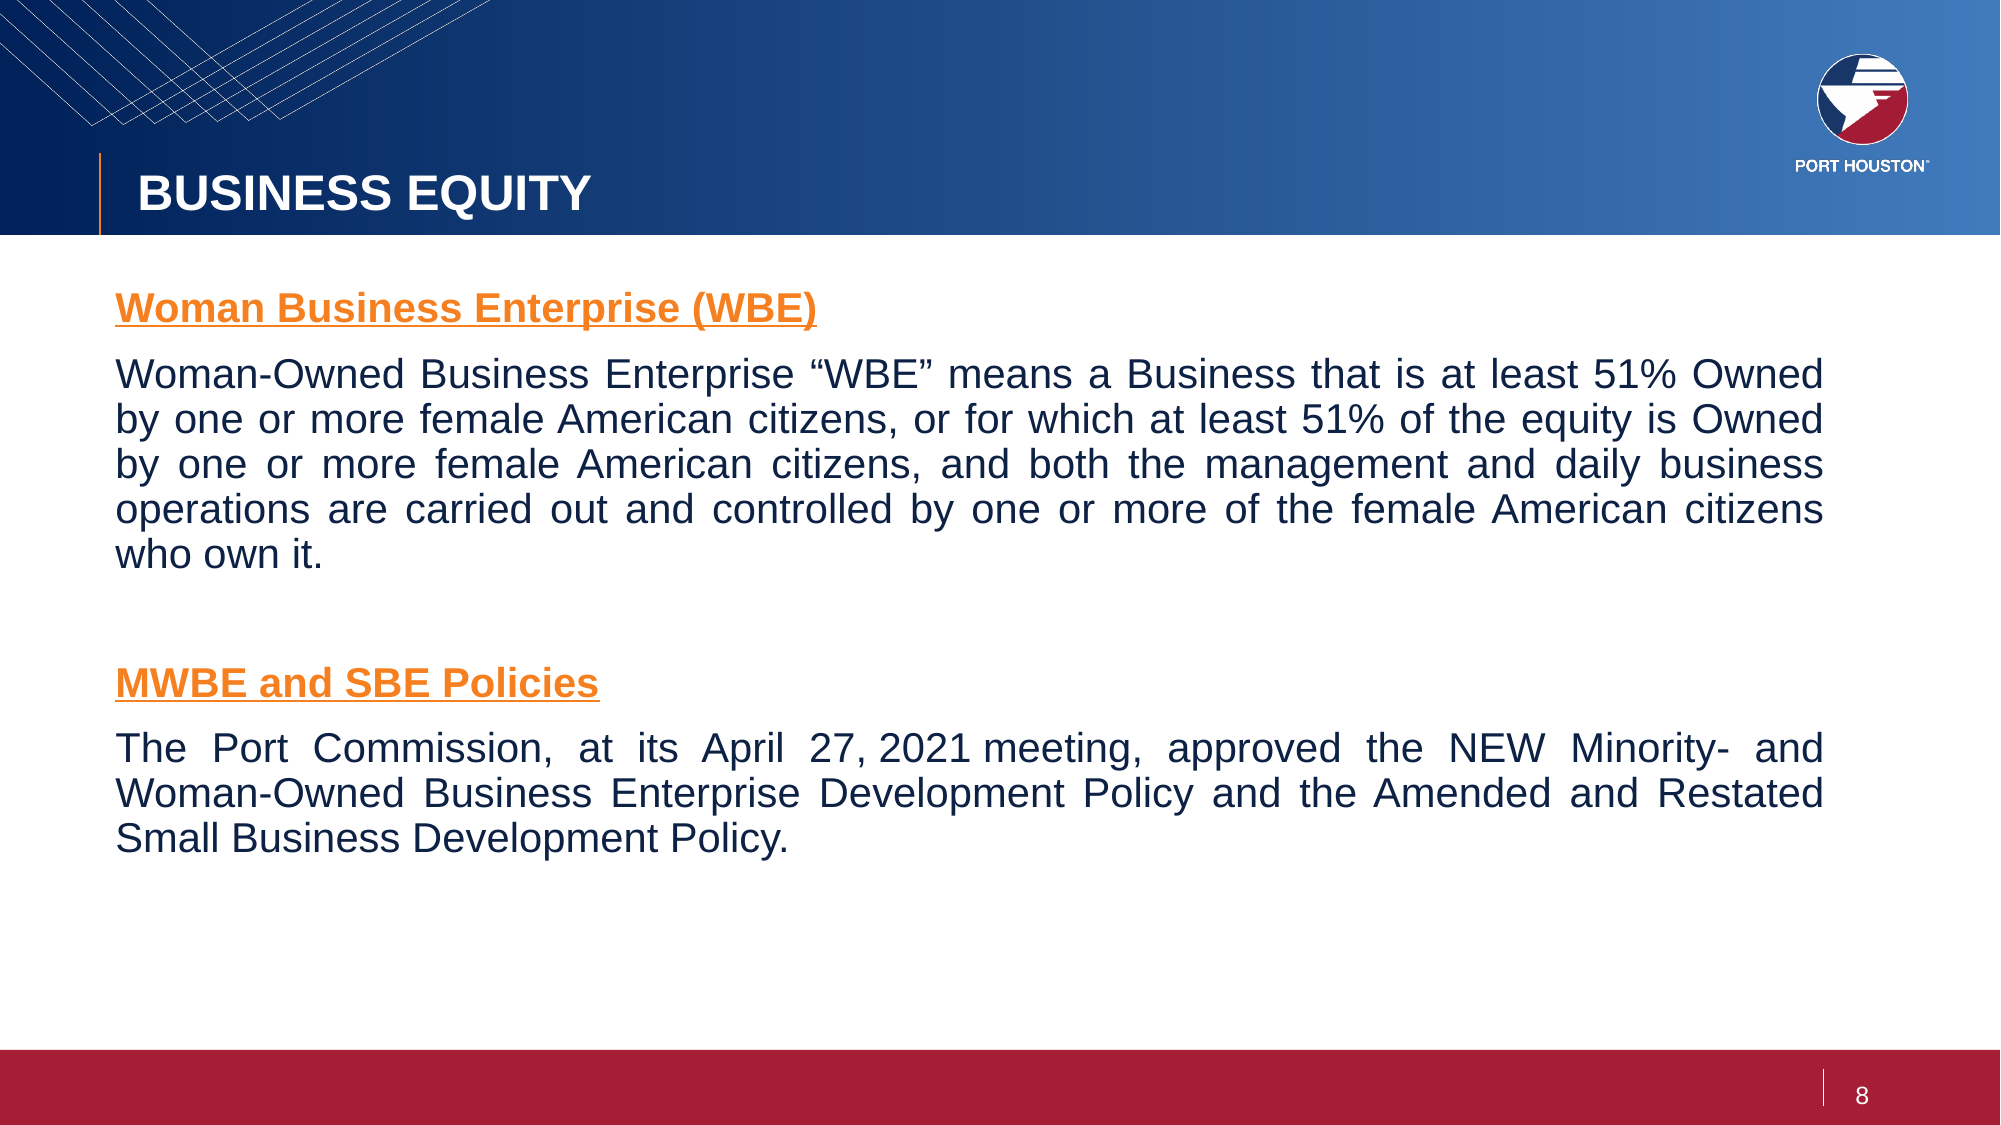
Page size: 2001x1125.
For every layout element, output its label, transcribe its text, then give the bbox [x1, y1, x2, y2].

slide_number 8 [1824, 1065, 1901, 1125]
list Woman Business Enterprise (WBE) Woman-Owned Business Enterprise “WBE” means a Business that is at least 51% Owned by one or more female American citizens, or for which at least 51% of the equity is Owned by one or more female American citizens, and both the management and daily business operations are carried out and controlled by one or more of the female American citizens who own it. MWBE and SBE Policies The Port Commission, at its April 27, 2021 meeting, approved the NEW Minority- and Woman-Owned Business Enterprise Development Policy and the Amended and Restated Small Business Development Policy. [100, 278, 1841, 935]
title BUSINESS EQUITY [137, 153, 1471, 235]
picture [1775, 41, 1949, 193]
picture [0, 0, 596, 134]
